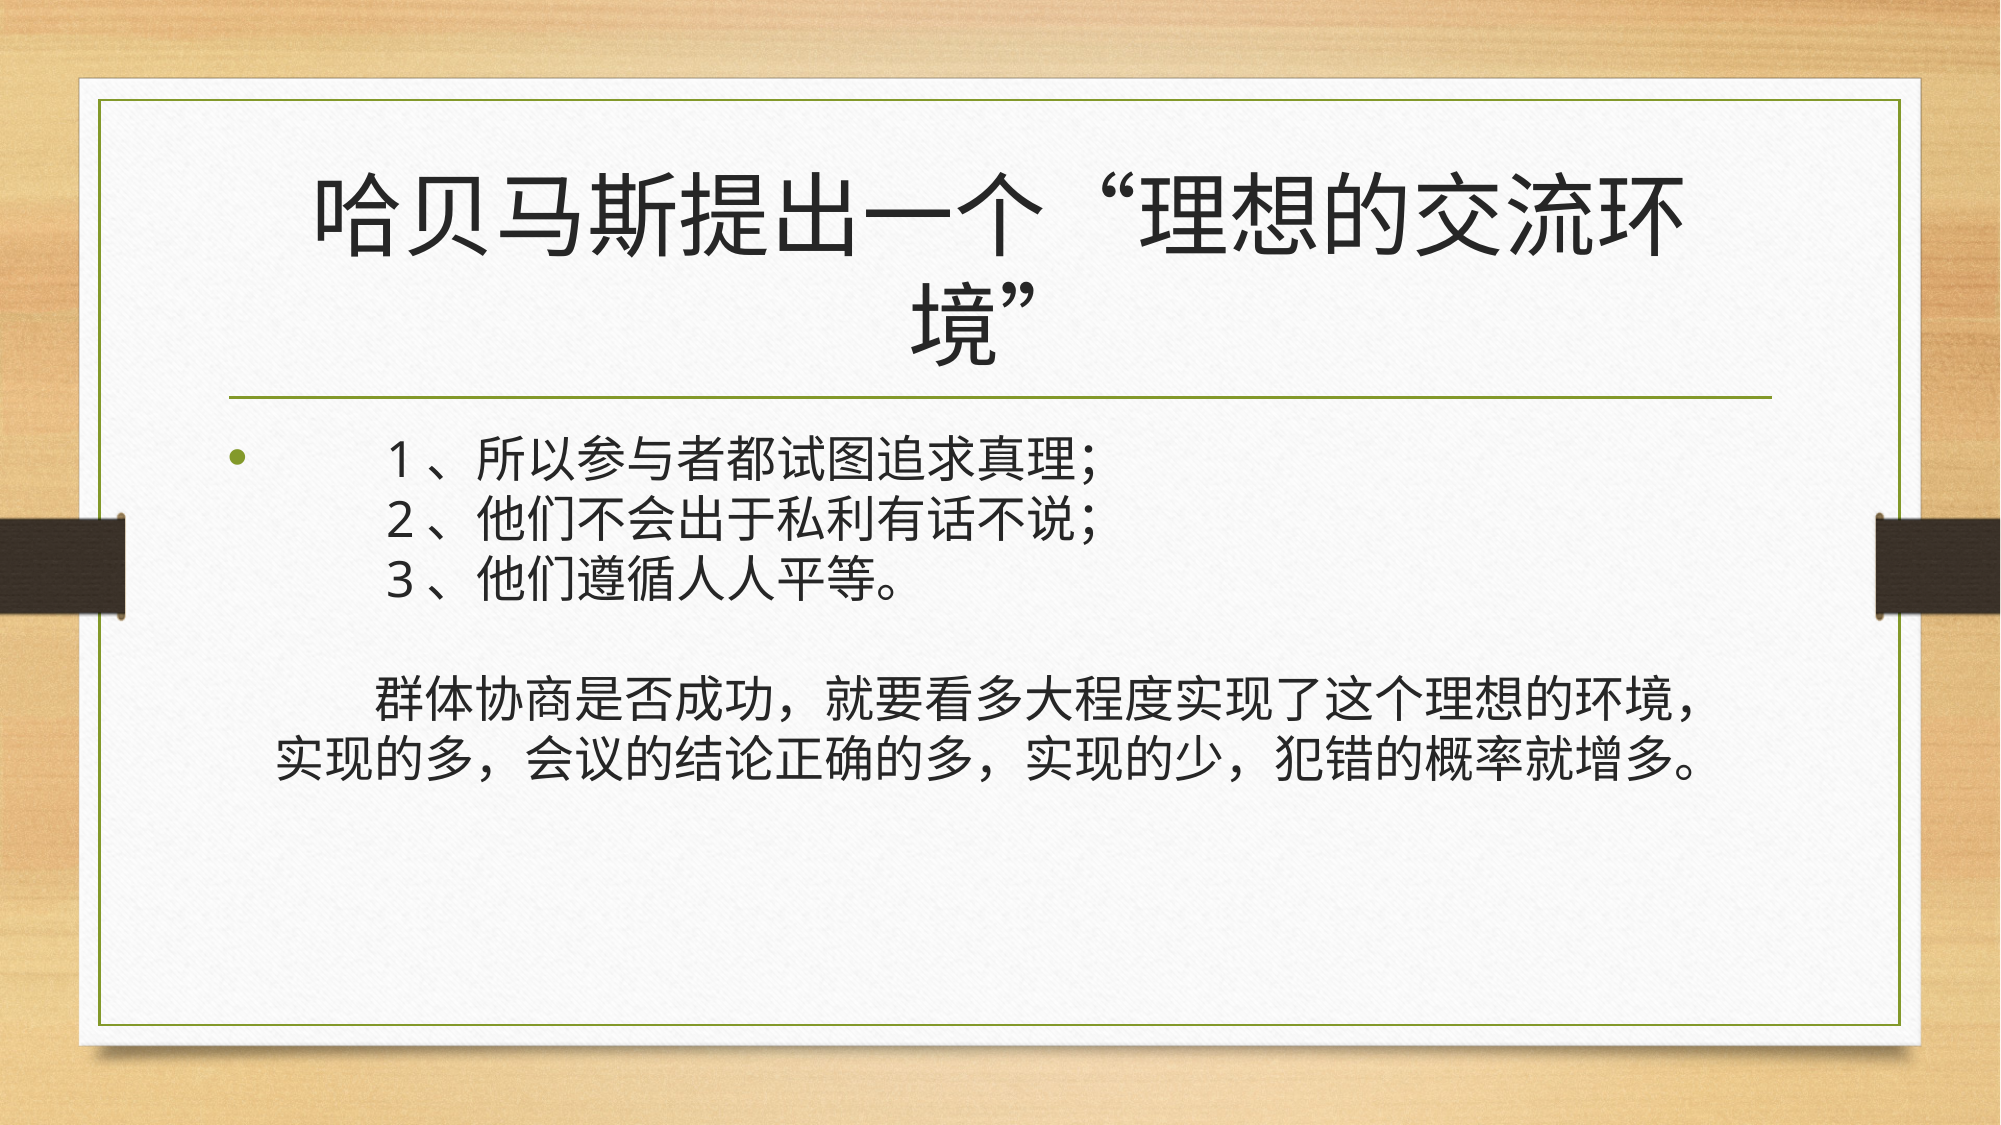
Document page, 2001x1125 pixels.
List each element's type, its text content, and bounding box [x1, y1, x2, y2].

picture [0, 0, 2001, 1125]
title 哈贝马斯提出一个“理想的交流环境” [212, 161, 1788, 375]
list 1、所以参与者都试图追求真理； 2、他们不会出于私利有话不说； 3、他们遵循人人平等。 群体协商是否成功，就要看多大程度实现了这个理想的环境，实现的多，会议的结论正确的多，实现的少，犯错的概率就增多。 [212, 419, 1788, 964]
